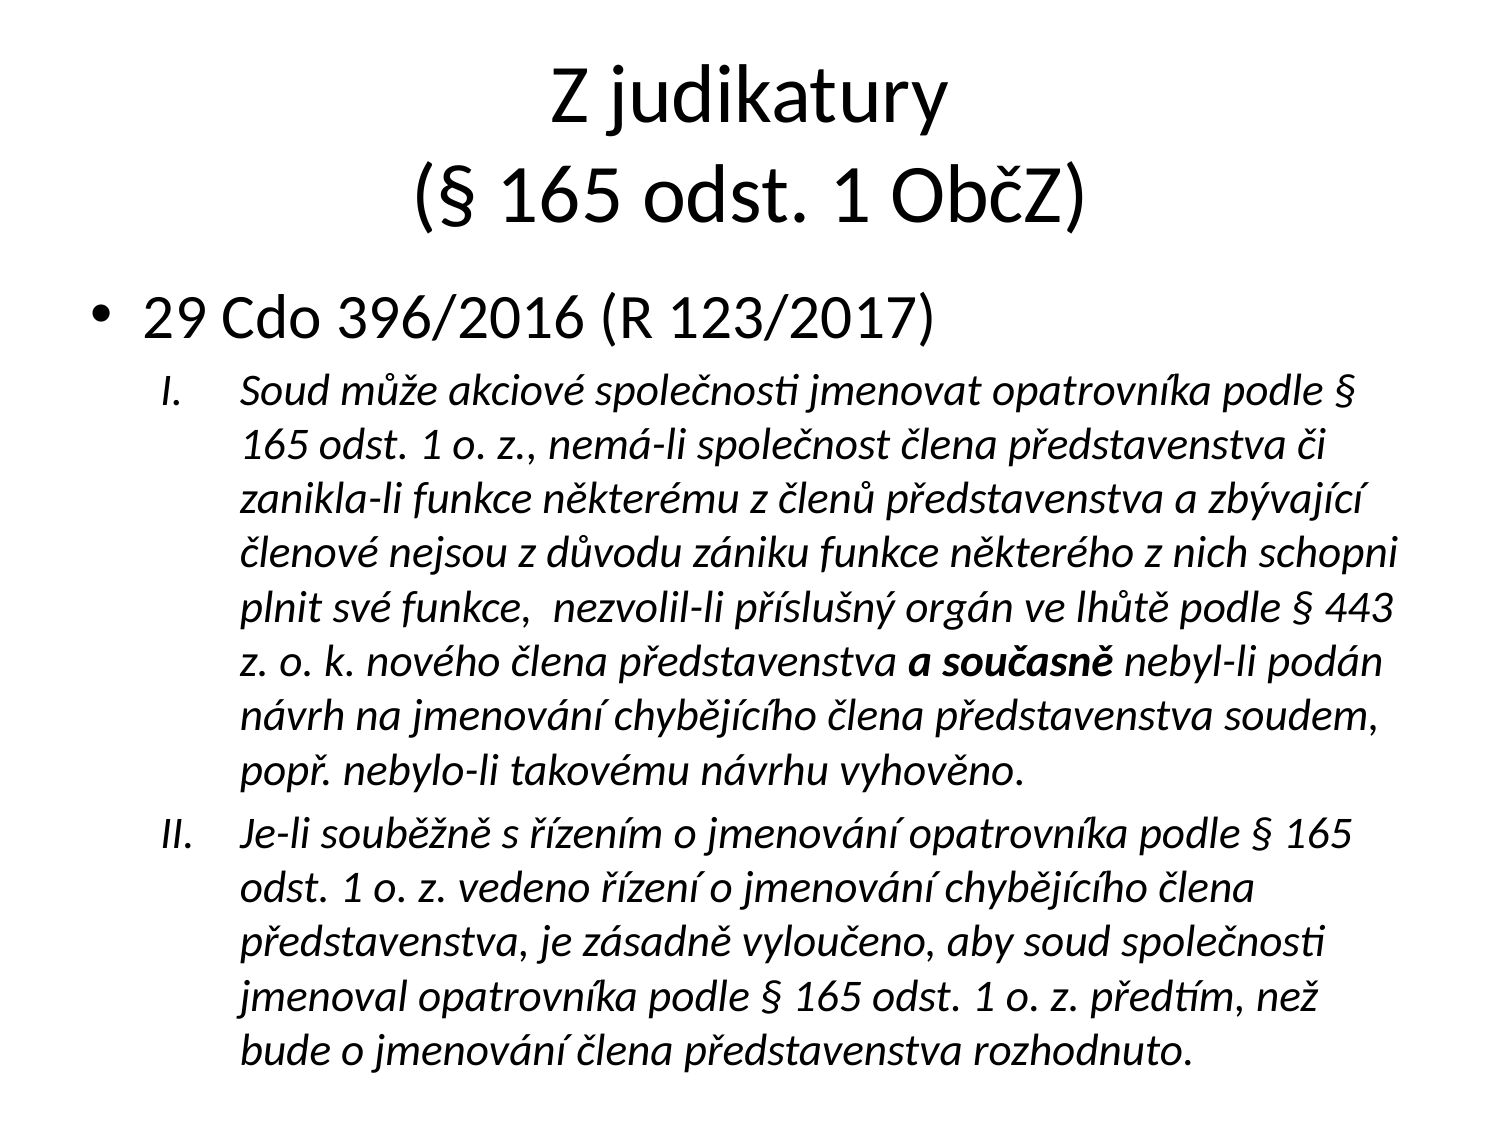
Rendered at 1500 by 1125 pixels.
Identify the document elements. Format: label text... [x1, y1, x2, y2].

title Z judikatury (§ 165 odst. 1 ObčZ) [75, 45, 1425, 233]
list 29 Cdo 396/2016 (R 123/2017) Soud může akciové společnosti jmenovat opatrovníka podle § 165 odst. 1 o. z., nemá-li společnost člena představenstva či zanikla-li funkce některému z členů představenstva a zbývající členové nejsou z důvodu zániku funkce některého z nich schopni plnit své funkce, nezvolil-li příslušný orgán ve lhůtě podle § 443 z. o. k. nového člena představenstva a současně nebyl-li podán návrh na jmenování chybějícího člena představenstva soudem, popř. nebylo-li takovému návrhu vyhověno. Je-li souběžně s řízením o jmenování opatrovníka podle § 165 odst. 1 o. z. vedeno řízení o jmenování chybějícího člena představenstva, je zásadně vyloučeno, aby soud společnosti jmenoval opatrovníka podle § 165 odst. 1 o. z. předtím, než bude o jmenování člena představenstva rozhodnuto. [75, 267, 1425, 1125]
